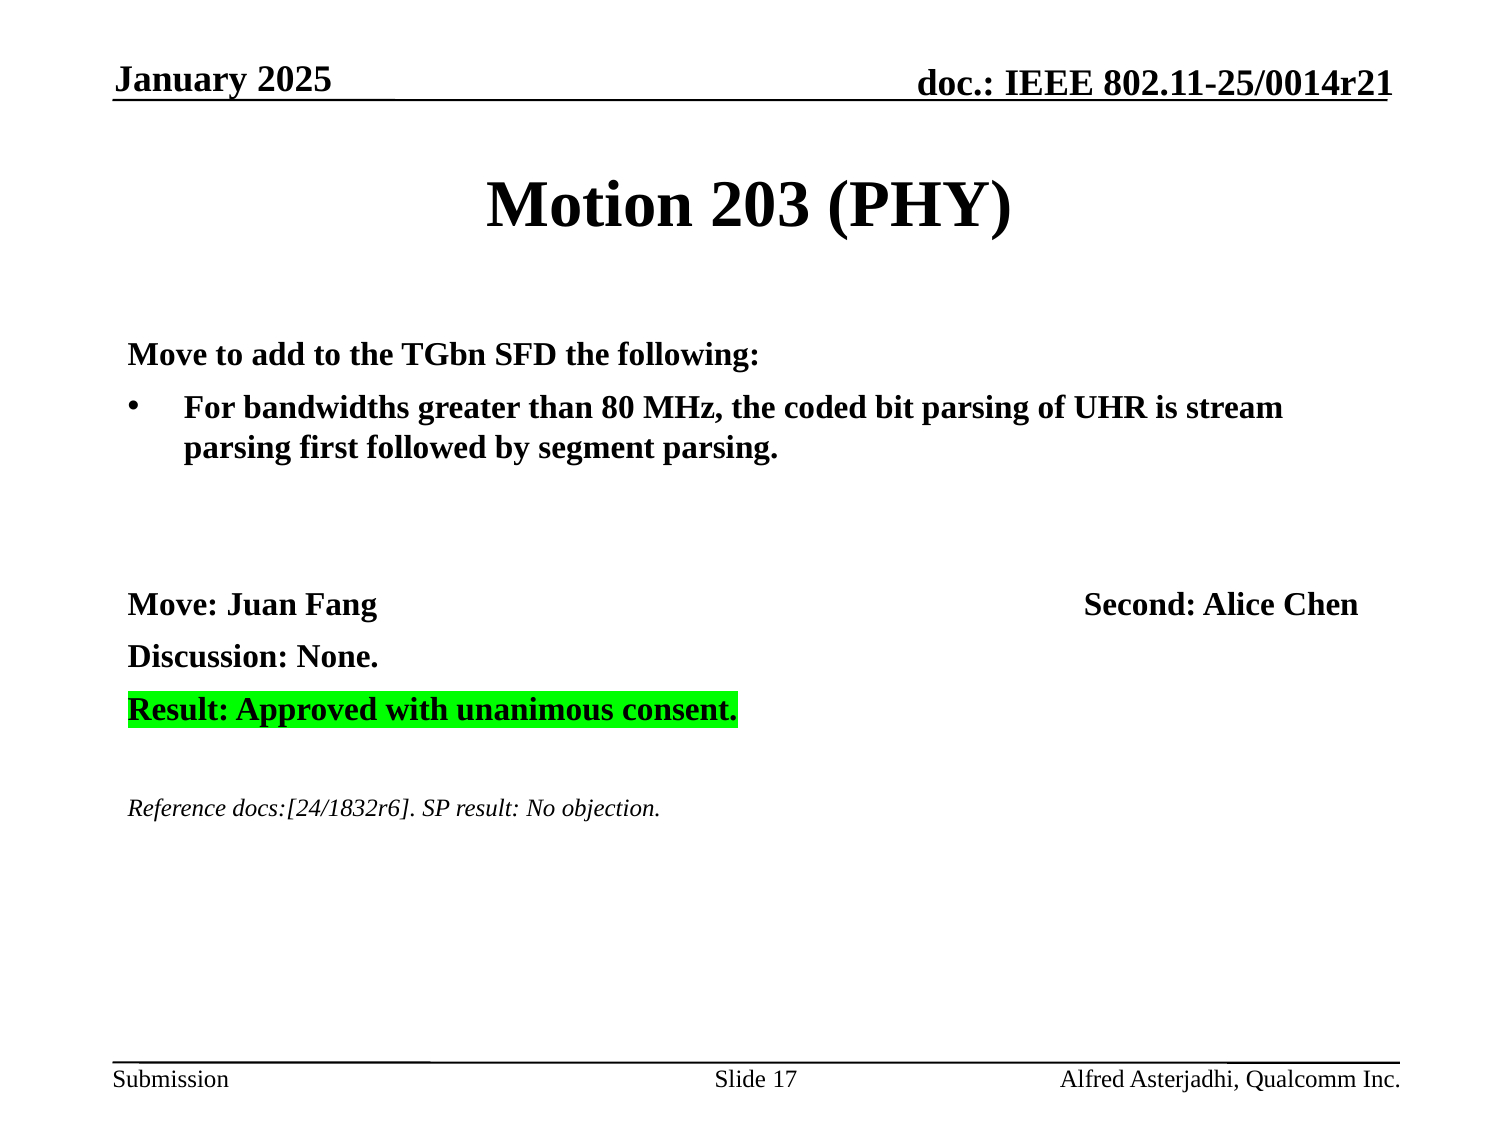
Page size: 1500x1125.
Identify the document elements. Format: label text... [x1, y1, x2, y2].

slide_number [114, 54, 423, 100]
footer Alfred Asterjadhi, Qualcomm Inc. [878, 1061, 1402, 1093]
title Motion 203 (PHY) [112, 112, 1388, 288]
slide_number Slide 17 [712, 1061, 800, 1123]
list Move to add to the TGbn SFD the following: For bandwidths greater than 80 MHz, the coded bit parsing of UHR is stream parsing first followed by segment parsing. Move: Juan Fang Second: Alice Chen Discussion: None. Result: Approved with unanimous consent. Reference docs:[24/1832r6]. SP result: No objection. [112, 324, 1388, 1063]
